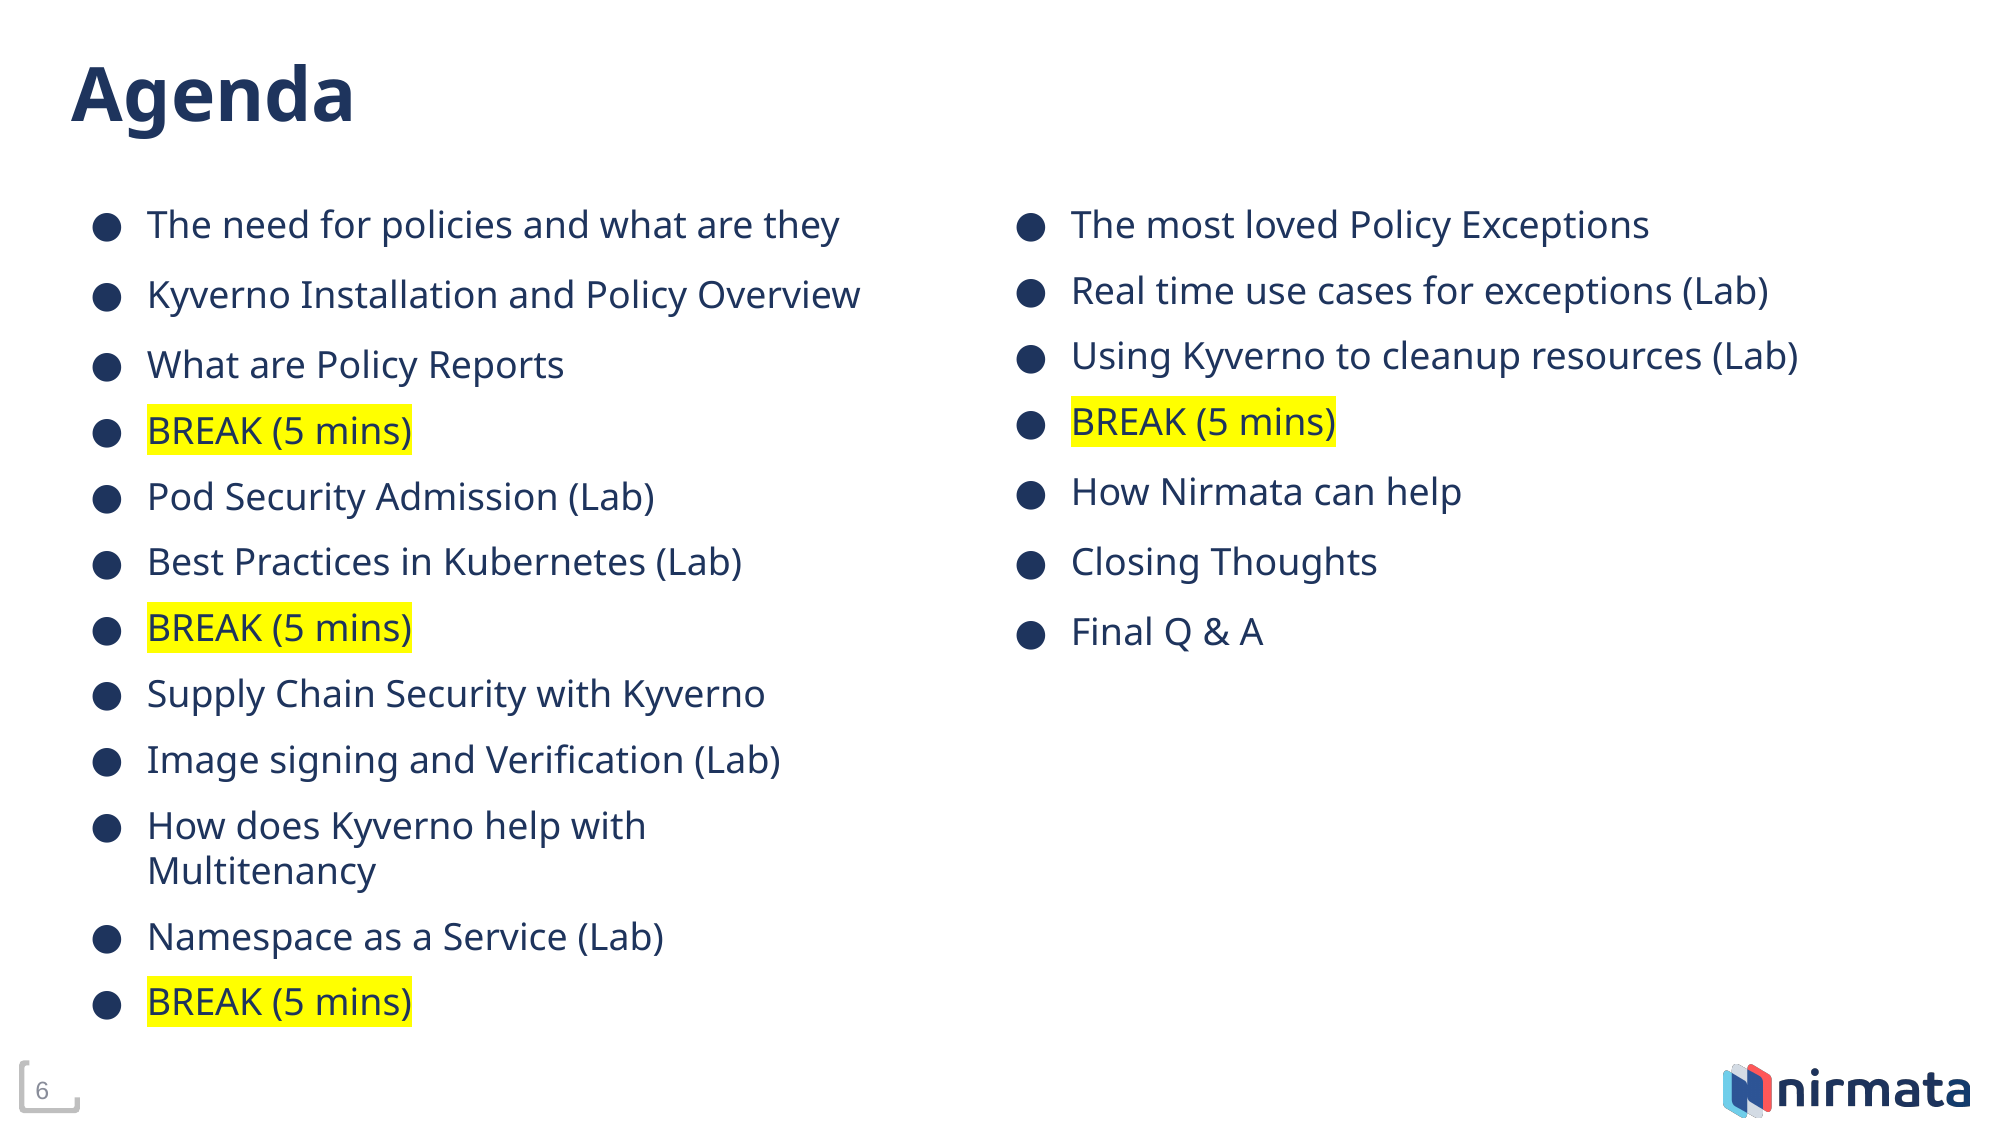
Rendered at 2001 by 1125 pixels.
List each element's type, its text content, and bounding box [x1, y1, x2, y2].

picture [1723, 1064, 1970, 1118]
slide_number ‹#› [20, 1059, 92, 1120]
list The need for policies and what are they Kyverno Installation and Policy Overview What are Policy Reports BREAK (5 mins) Pod Security Admission (Lab) Best Practices in Kubernetes (Lab) BREAK (5 mins) Supply Chain Security with Kyverno Image signing and Verification (Lab) How does Kyverno help with Multitenancy Namespace as a Service (Lab) BREAK (5 mins) [56, 193, 885, 1043]
list The most loved Policy Exceptions Real time use cases for exceptions (Lab) Using Kyverno to cleanup resources (Lab) BREAK (5 mins) How Nirmata can help Closing Thoughts Final Q & A [980, 193, 1863, 1043]
title Agenda [56, 52, 702, 146]
